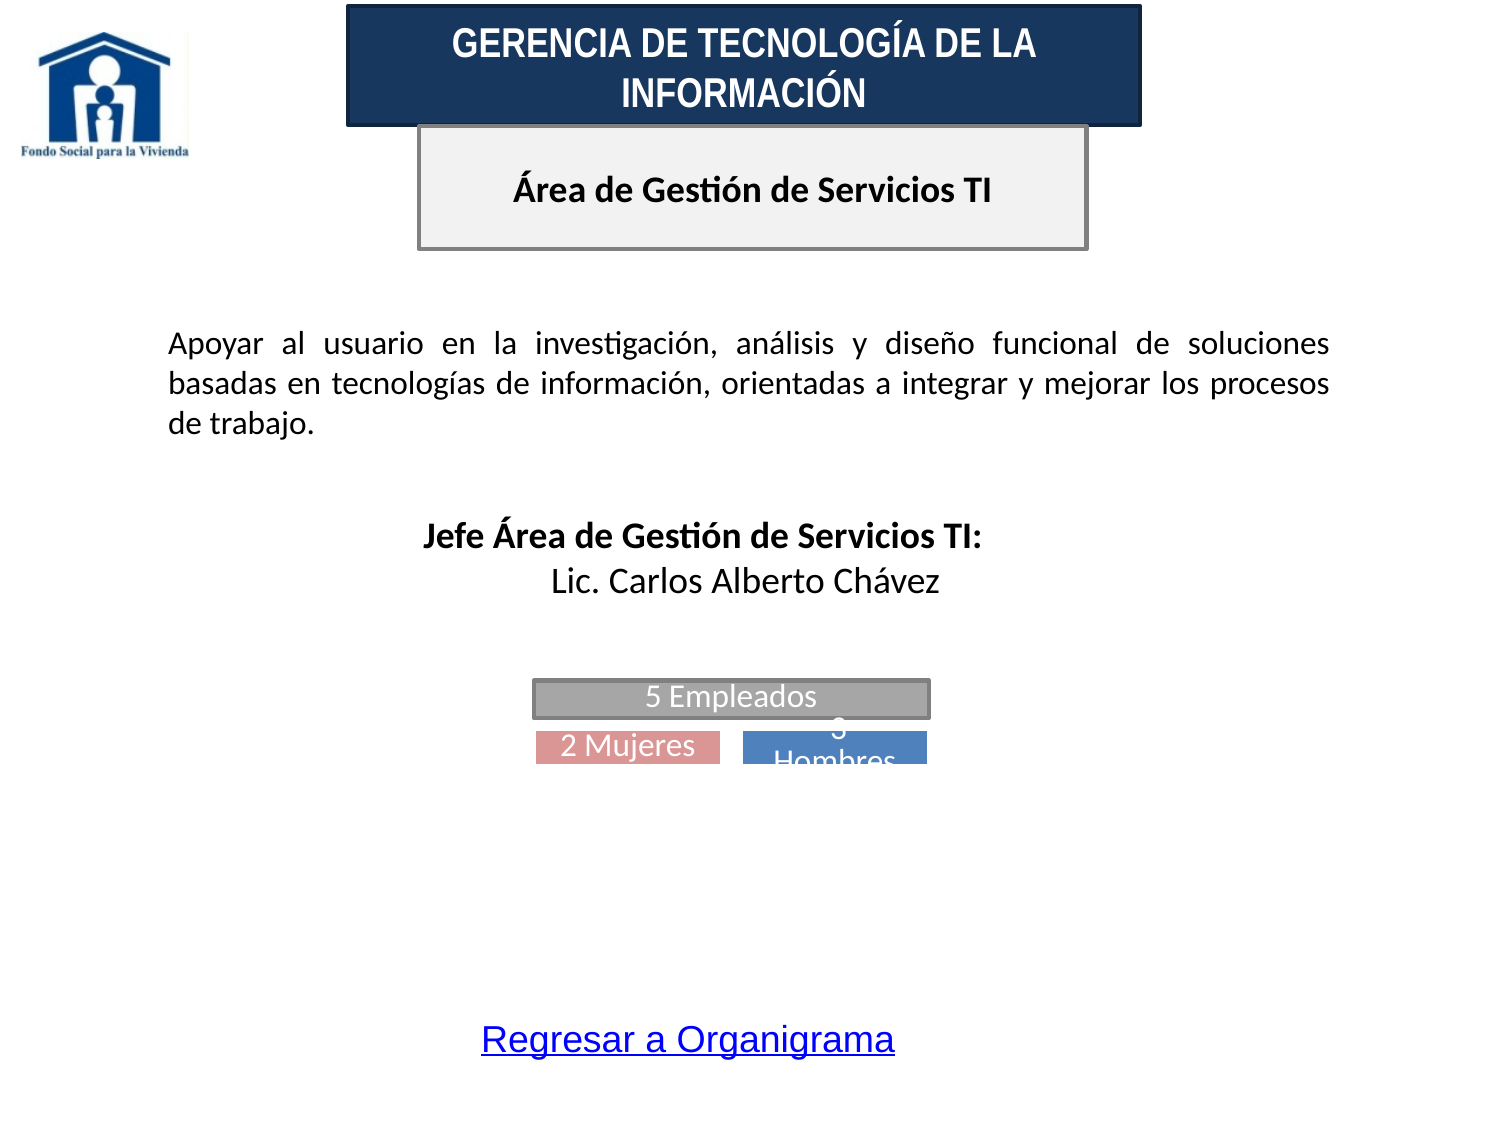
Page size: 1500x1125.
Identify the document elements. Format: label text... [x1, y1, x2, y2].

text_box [483, 680, 979, 913]
text_box Jefe Área de Gestión de Servicios TI: Lic. Carlos Alberto Chávez [401, 503, 1099, 609]
text_box GERENCIA DE TECNOLOGÍA DE LA INFORMACIÓN [346, 4, 1142, 127]
picture [21, 32, 190, 159]
text_box Regresar a Organigrama [466, 1007, 957, 1067]
text_box Apoyar al usuario en la investigación, análisis y diseño funcional de soluciones basadas en tecnologías de información, orientadas a integrar y mejorar los procesos de trabajo. [153, 313, 1347, 449]
text_box Área de Gestión de Servicios TI [417, 124, 1089, 251]
